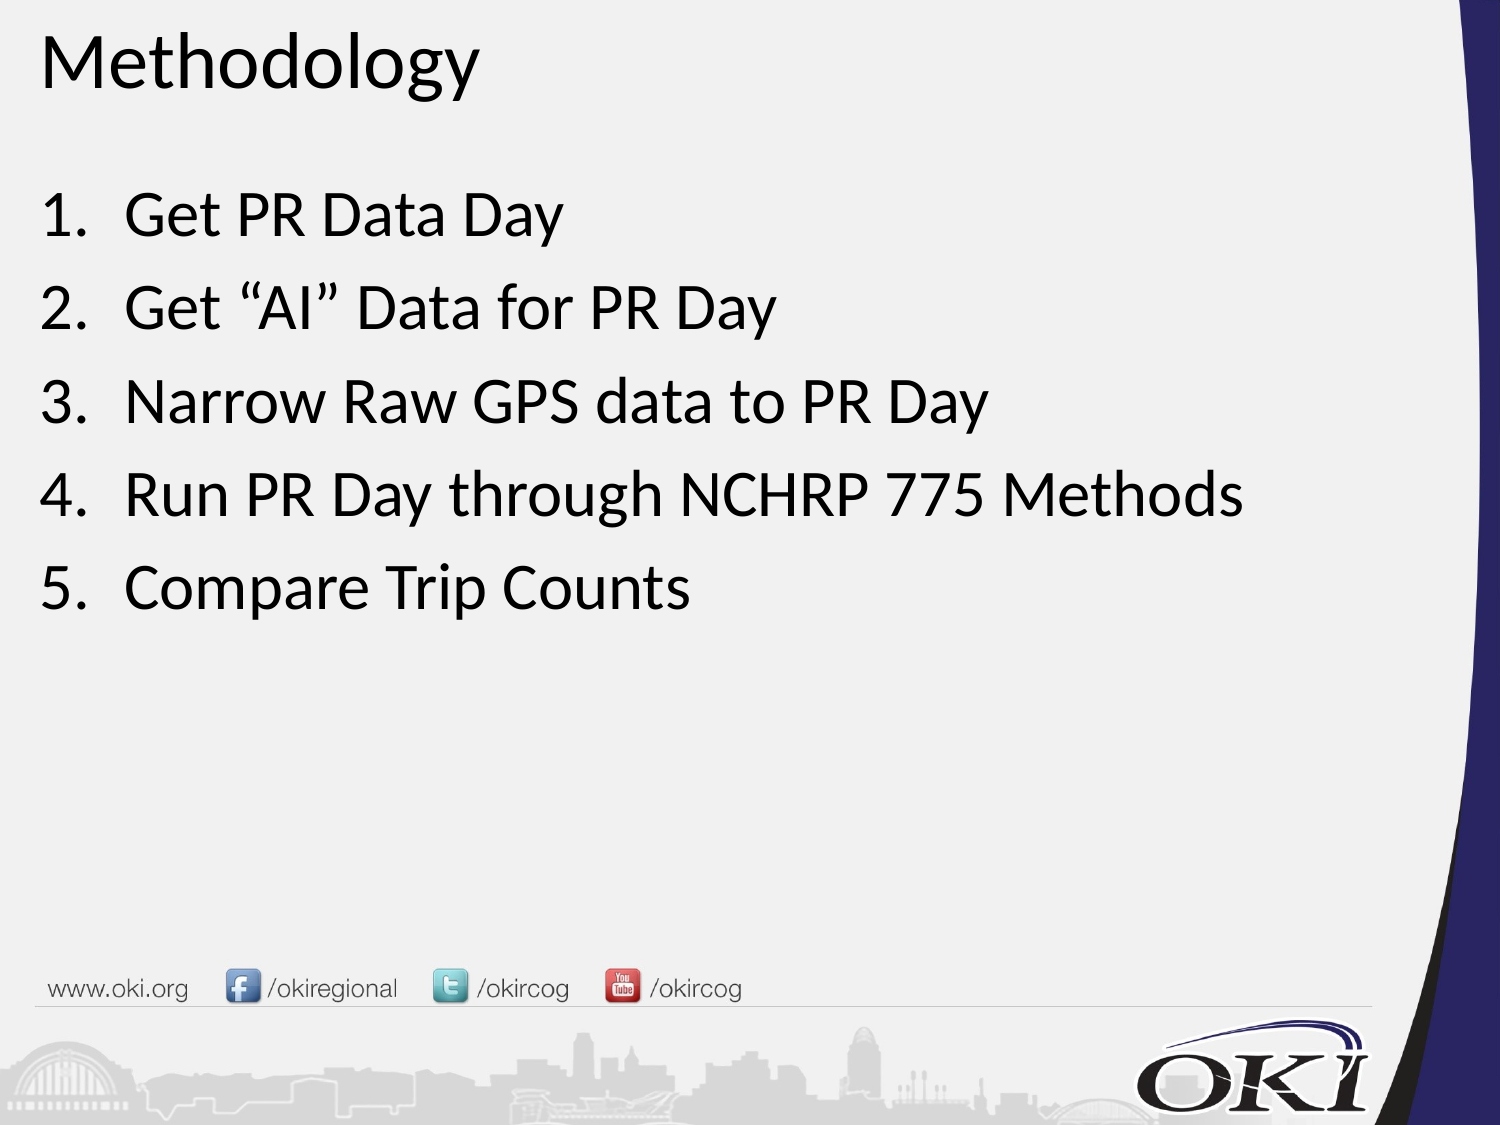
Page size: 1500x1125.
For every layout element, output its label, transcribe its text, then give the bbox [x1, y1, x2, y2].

picture [0, 0, 1500, 1125]
title Methodology [24, 0, 1350, 113]
list Get PR Data Day Get “AI” Data for PR Day Narrow Raw GPS data to PR Day Run PR Day through NCHRP 775 Methods Compare Trip Counts [24, 162, 1375, 905]
